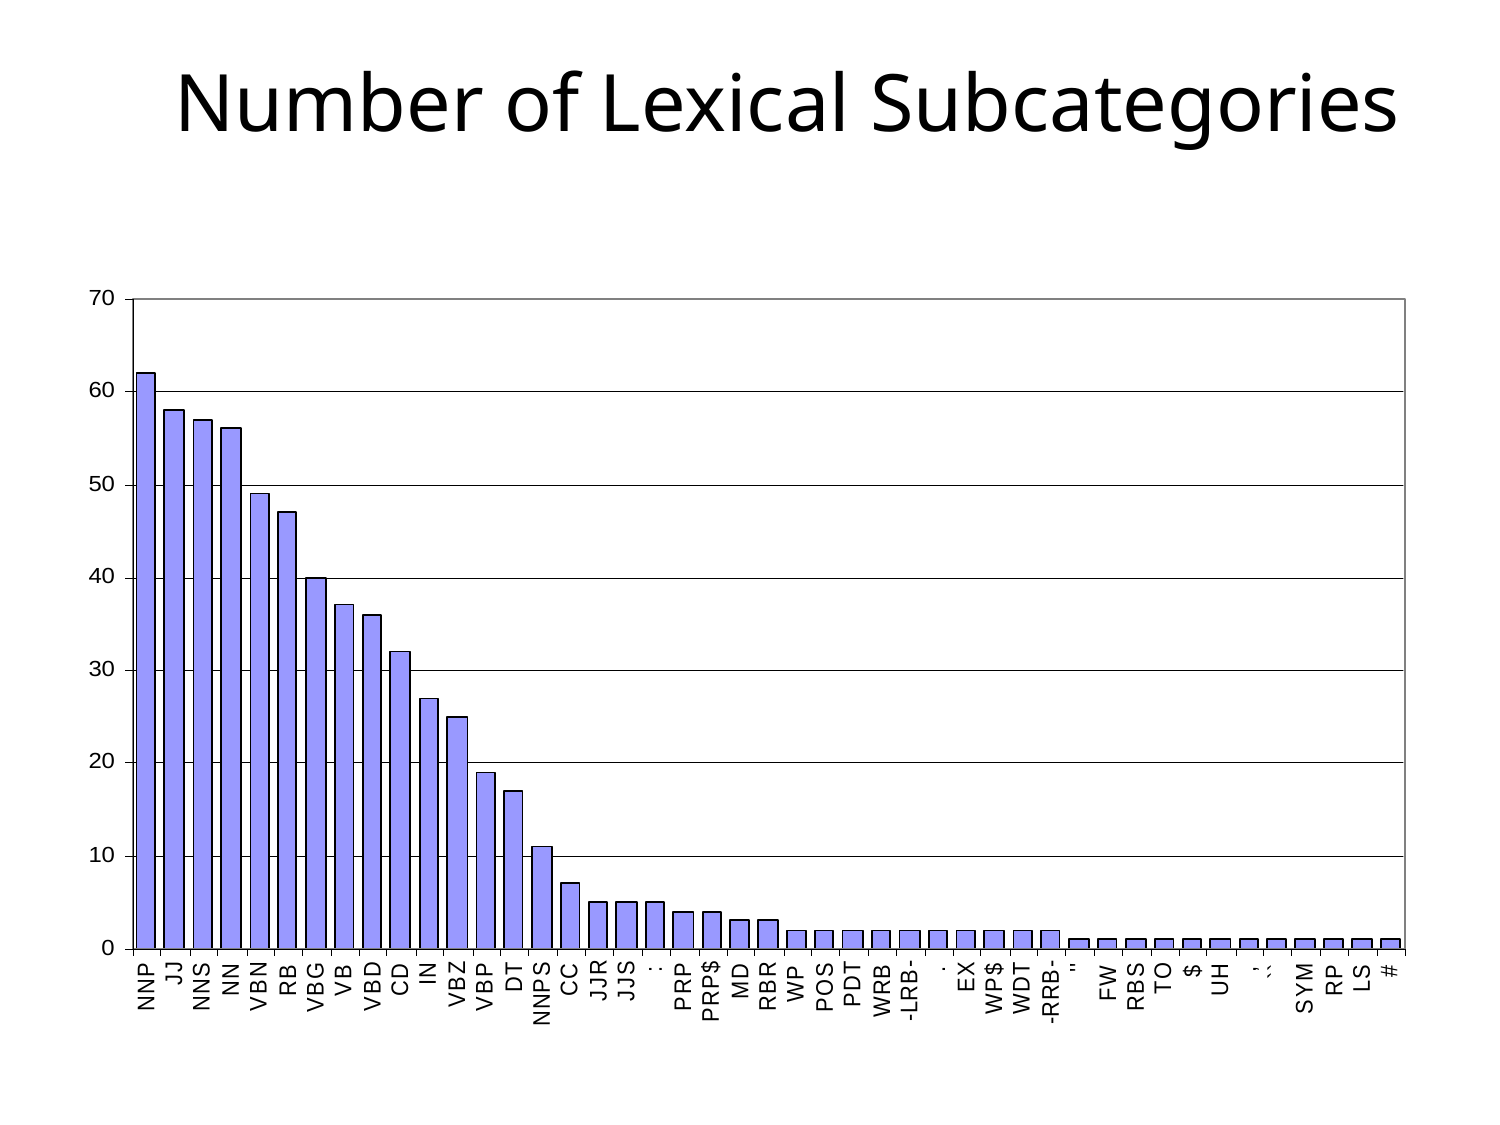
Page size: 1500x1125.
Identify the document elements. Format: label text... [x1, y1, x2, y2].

text_box Number of Lexical Subcategories [159, 24, 1450, 175]
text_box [49, 249, 1441, 1061]
